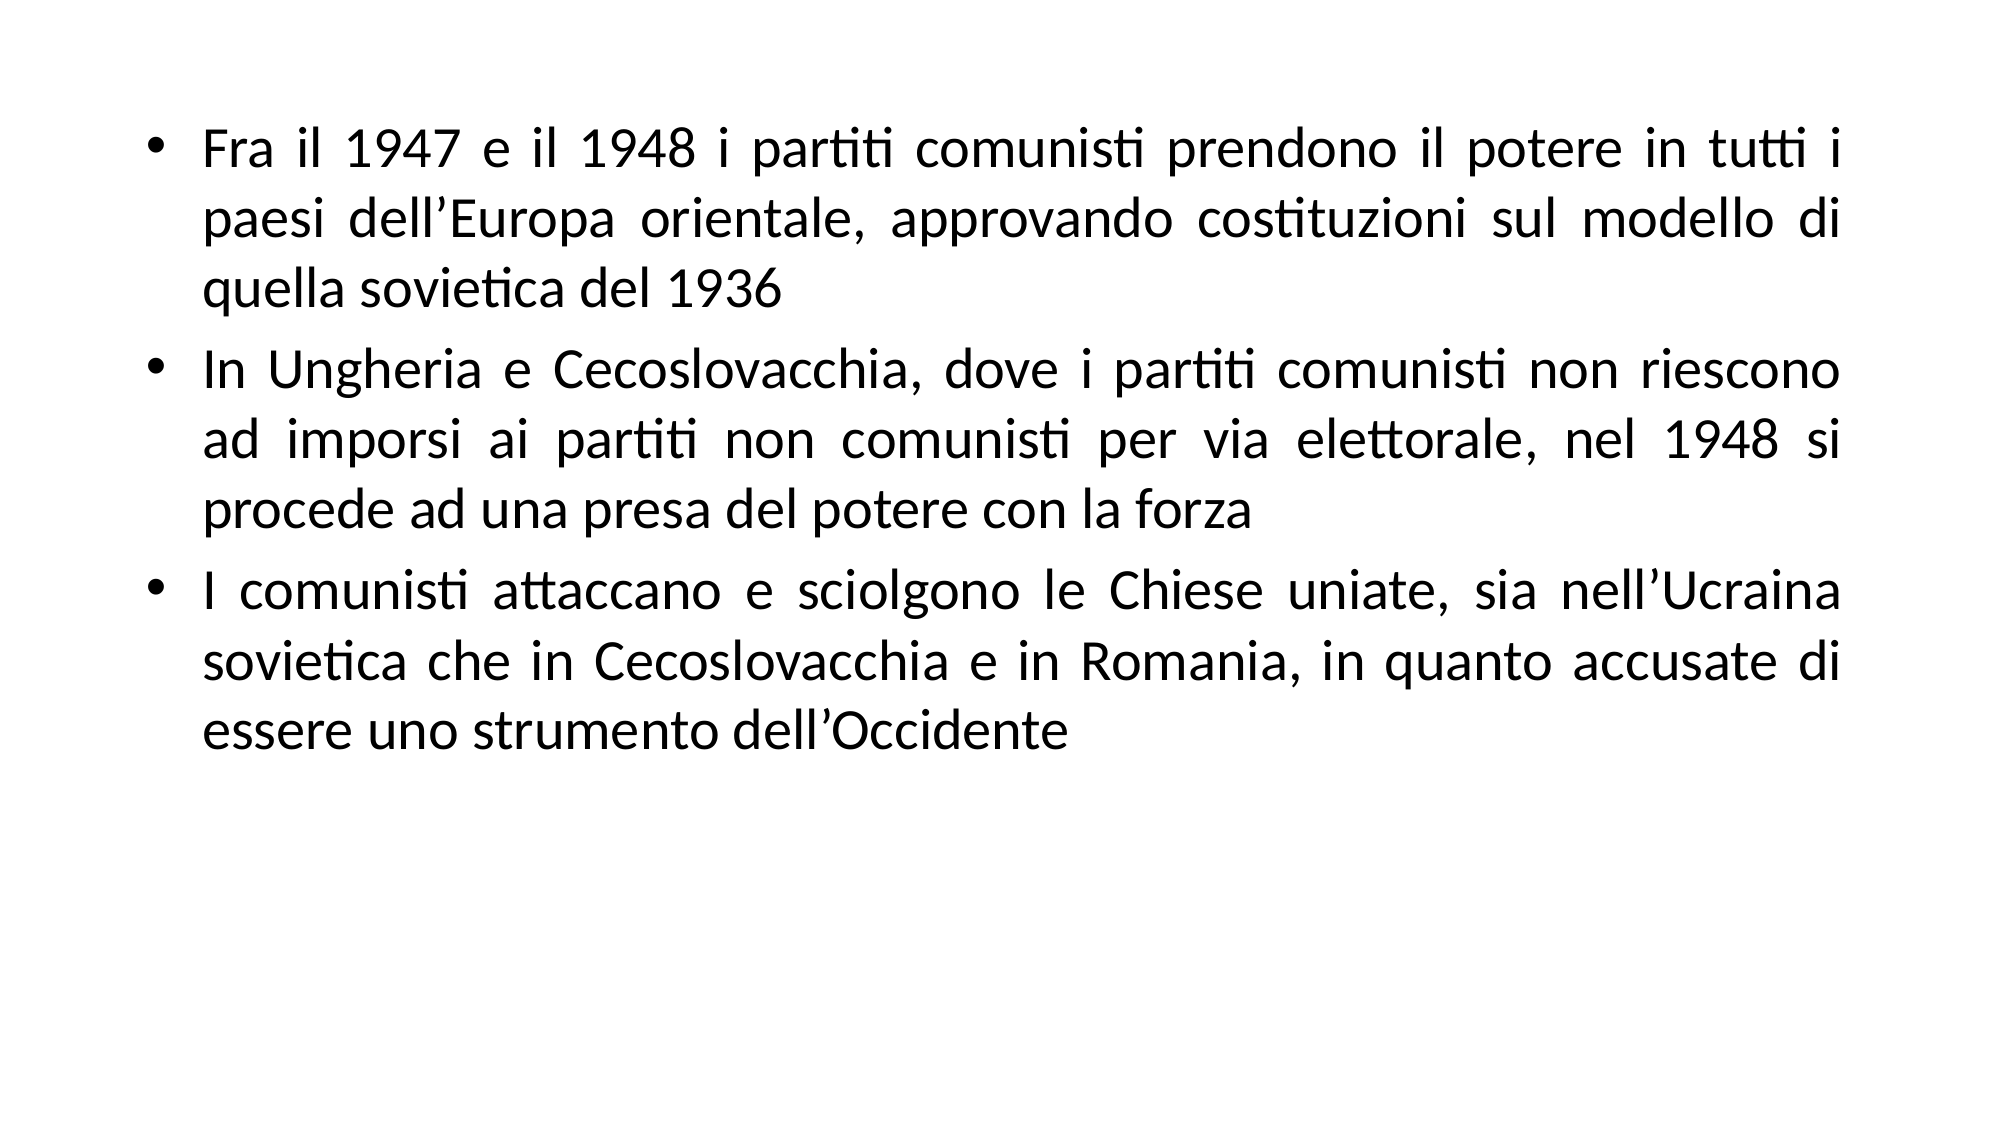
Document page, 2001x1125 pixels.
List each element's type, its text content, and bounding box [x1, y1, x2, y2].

list Fra il 1947 e il 1948 i partiti comunisti prendono il potere in tutti i paesi dell’Europa orientale, approvando costituzioni sul modello di quella sovietica del 1936 In Ungheria e Cecoslovacchia, dove i partiti comunisti non riescono ad imporsi ai partiti non comunisti per via elettorale, nel 1948 si procede ad una presa del potere con la forza I comunisti attaccano e sciolgono le Chiese uniate, sia nell’Ucraina sovietica che in Cecoslovacchia e in Romania, in quanto accusate di essere uno strumento dell’Occidente [130, 101, 1858, 1005]
